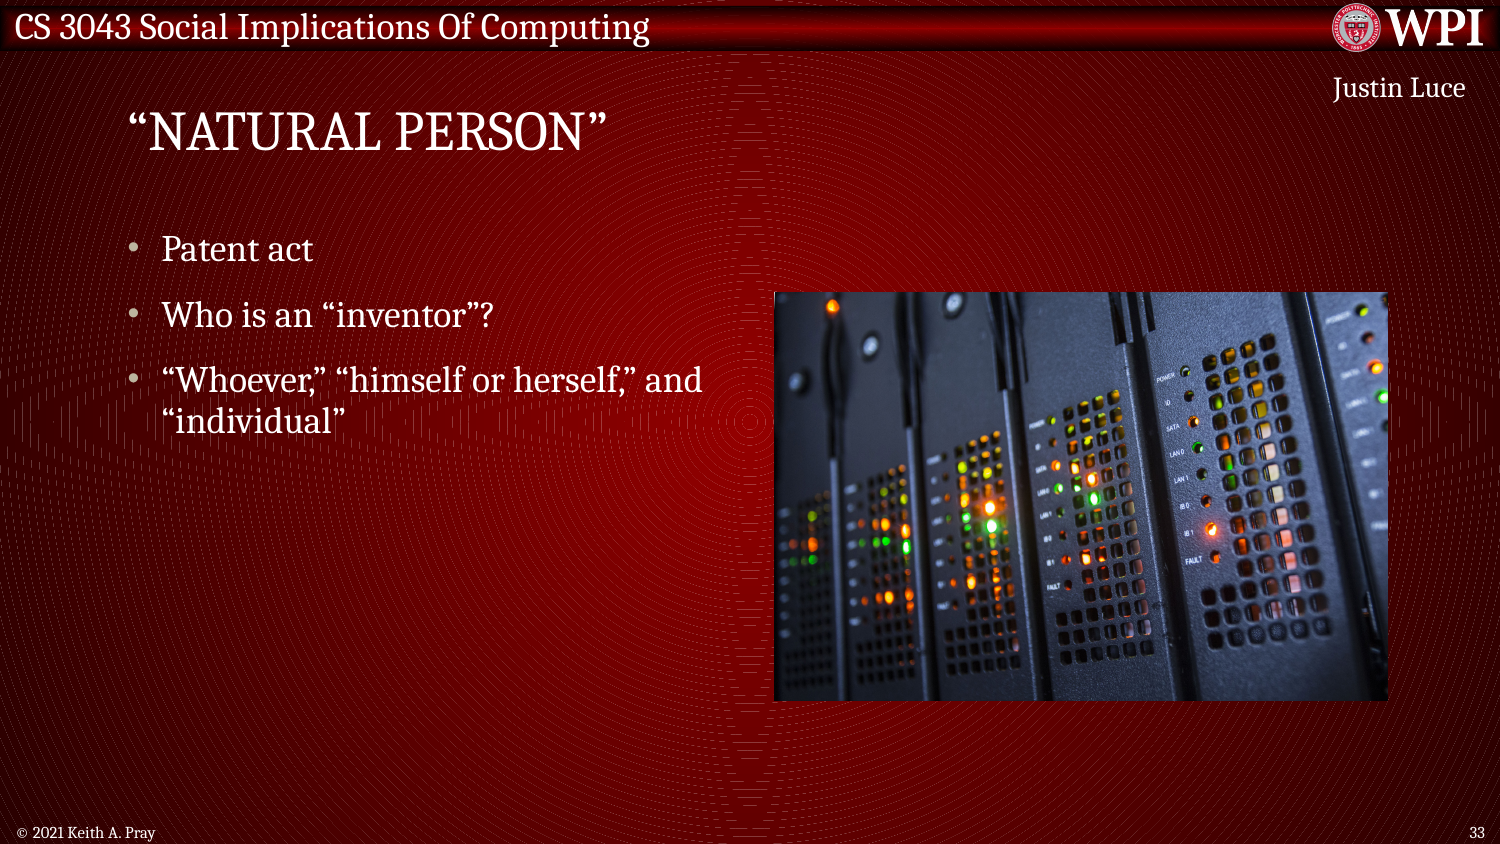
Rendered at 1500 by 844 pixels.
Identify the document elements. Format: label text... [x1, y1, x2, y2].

picture [774, 292, 1388, 702]
list Patent act Who is an “inventor”? “Whoever,” “himself or herself,” and “individual” [112, 221, 725, 772]
footer © 2021 Keith A. Pray [0, 819, 913, 844]
slide_number 33 [1397, 819, 1500, 844]
text_box Justin Luce [1123, 61, 1481, 111]
picture [1332, 3, 1483, 52]
title “Natural Person” [112, 59, 1388, 210]
